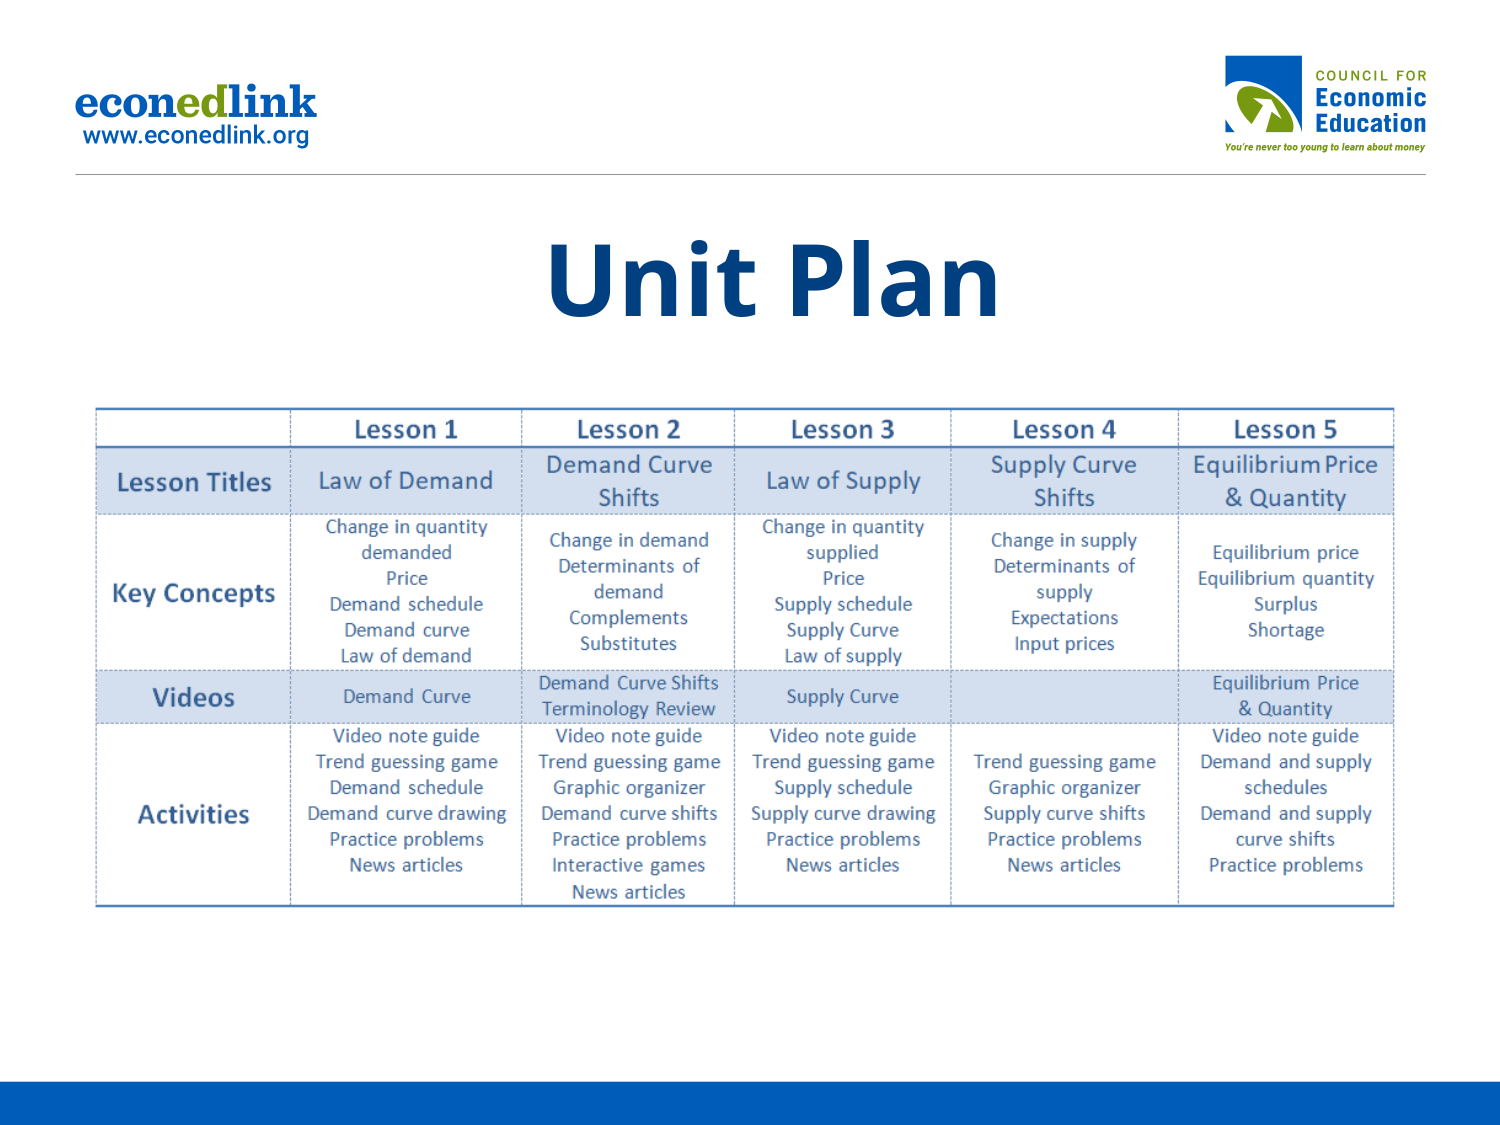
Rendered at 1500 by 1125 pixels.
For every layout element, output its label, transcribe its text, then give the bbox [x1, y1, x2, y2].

picture [0, 0, 1500, 1125]
text_box Unit Plan [189, 209, 1359, 344]
